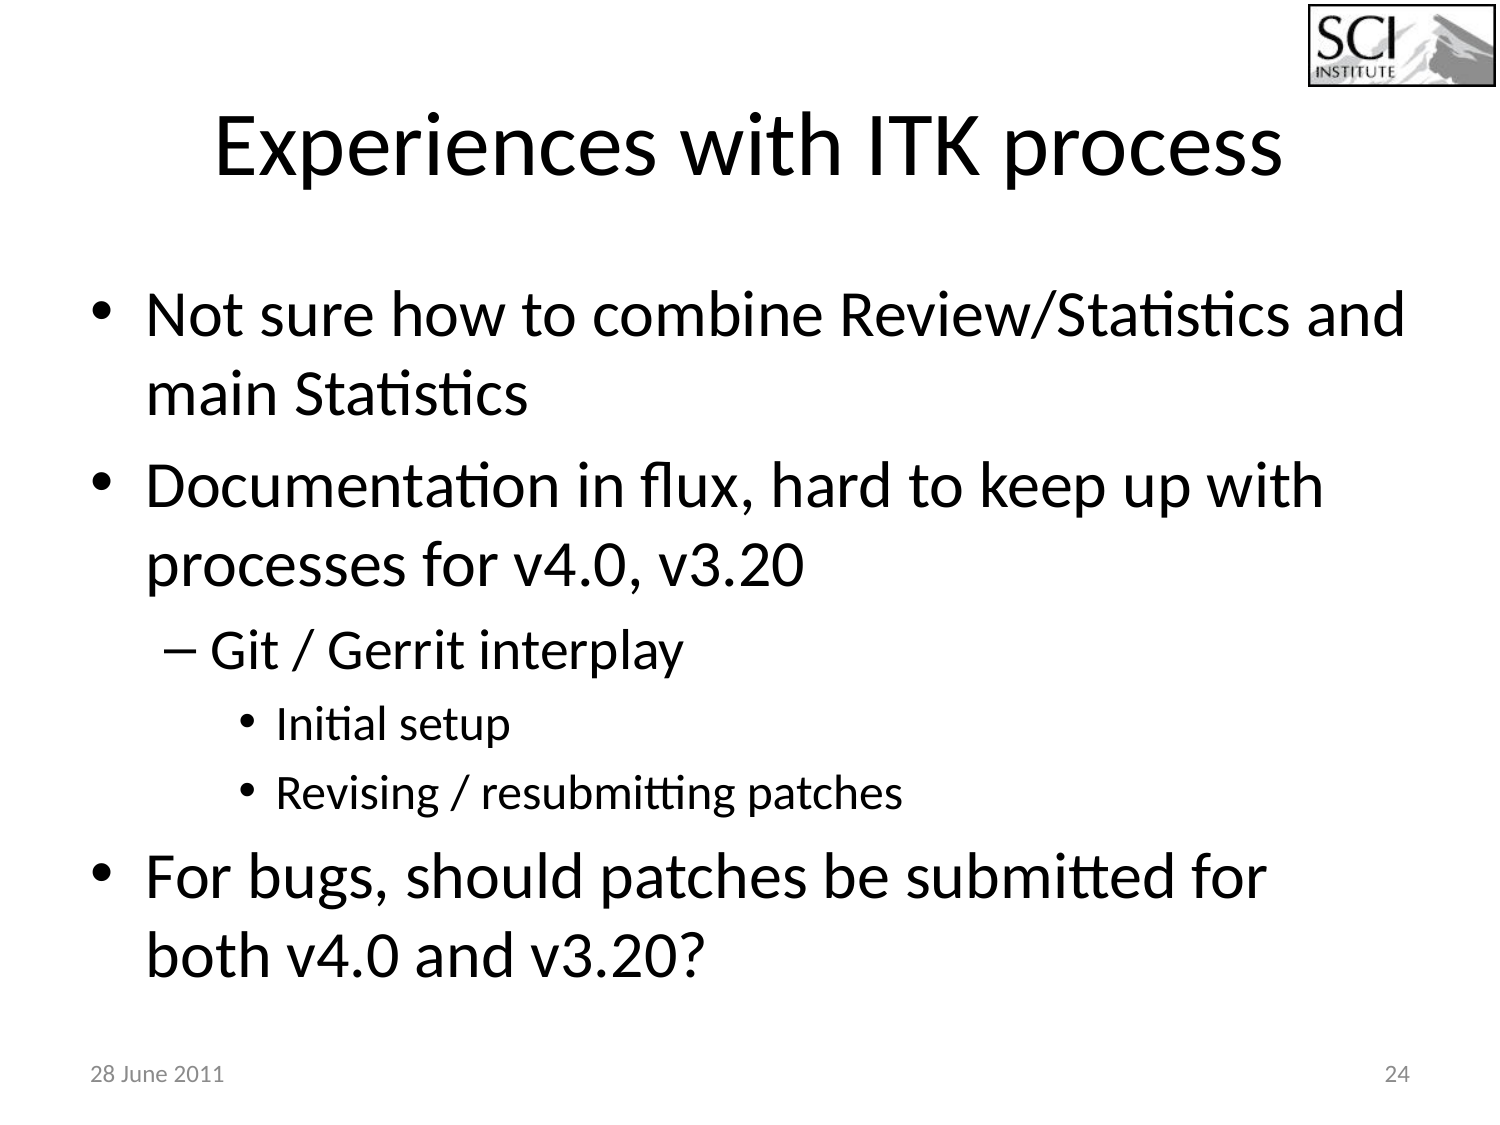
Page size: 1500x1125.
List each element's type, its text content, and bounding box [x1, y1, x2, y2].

picture [1308, 4, 1496, 87]
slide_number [75, 1042, 425, 1103]
title Experiences with ITK process [75, 45, 1425, 233]
slide_number 24 [1074, 1042, 1425, 1103]
list Not sure how to combine Review/Statistics and main Statistics Documentation in flux, hard to keep up with processes for v4.0, v3.20 Git / Gerrit interplay Initial setup Revising / resubmitting patches For bugs, should patches be submitted for both v4.0 and v3.20? [75, 262, 1425, 1005]
